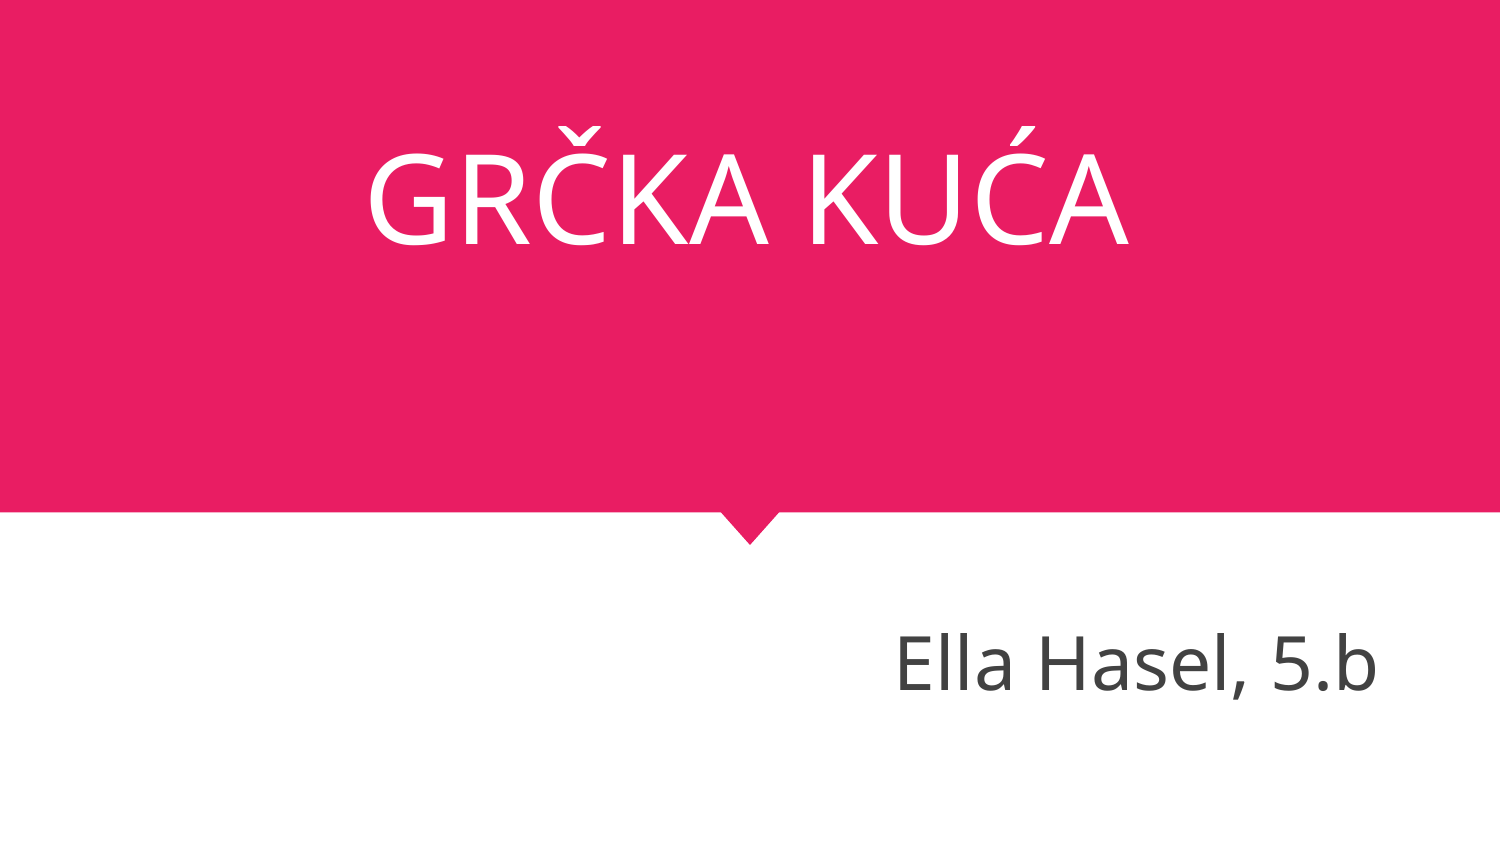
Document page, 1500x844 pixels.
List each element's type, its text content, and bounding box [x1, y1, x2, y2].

subtitle Ella Hasel, 5.b [67, 557, 1427, 765]
title GRČKA KUĆA [67, 105, 1427, 285]
